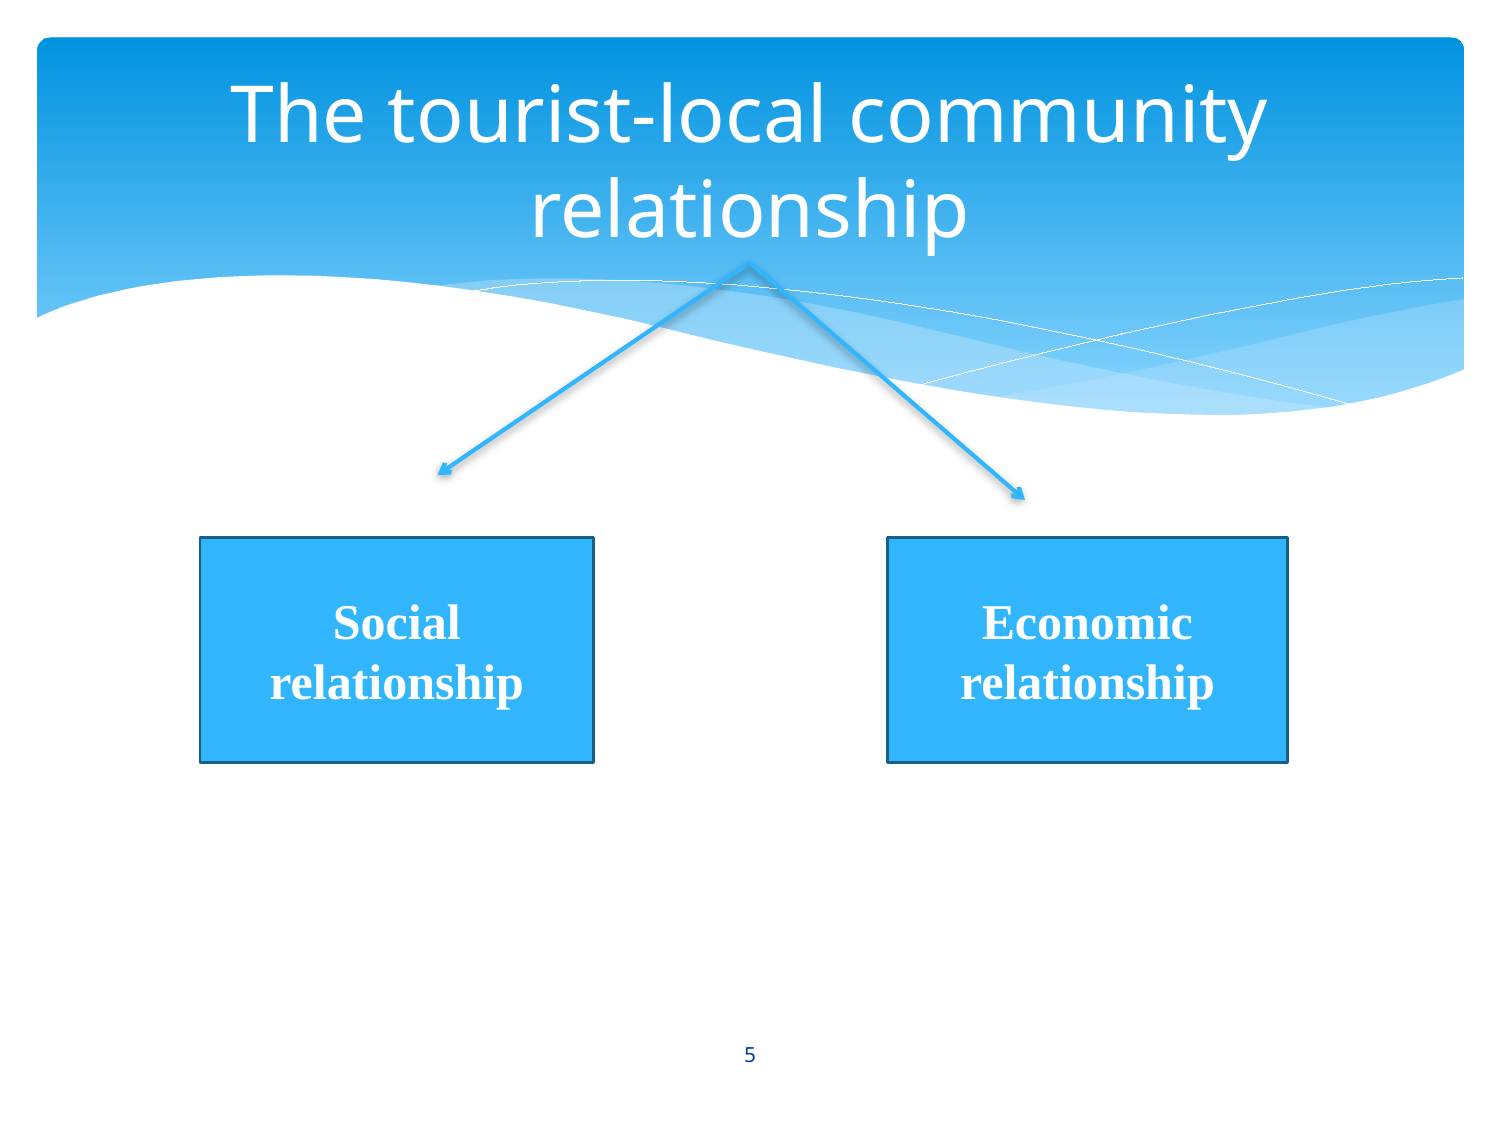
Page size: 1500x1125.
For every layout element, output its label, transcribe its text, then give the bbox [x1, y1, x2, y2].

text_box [749, 262, 1026, 501]
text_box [437, 262, 747, 476]
slide_number 5 [654, 1025, 846, 1086]
text_box Social relationship [199, 536, 595, 764]
text_box Economic relationship [886, 536, 1289, 764]
title The tourist-local community relationship [75, 55, 1425, 261]
